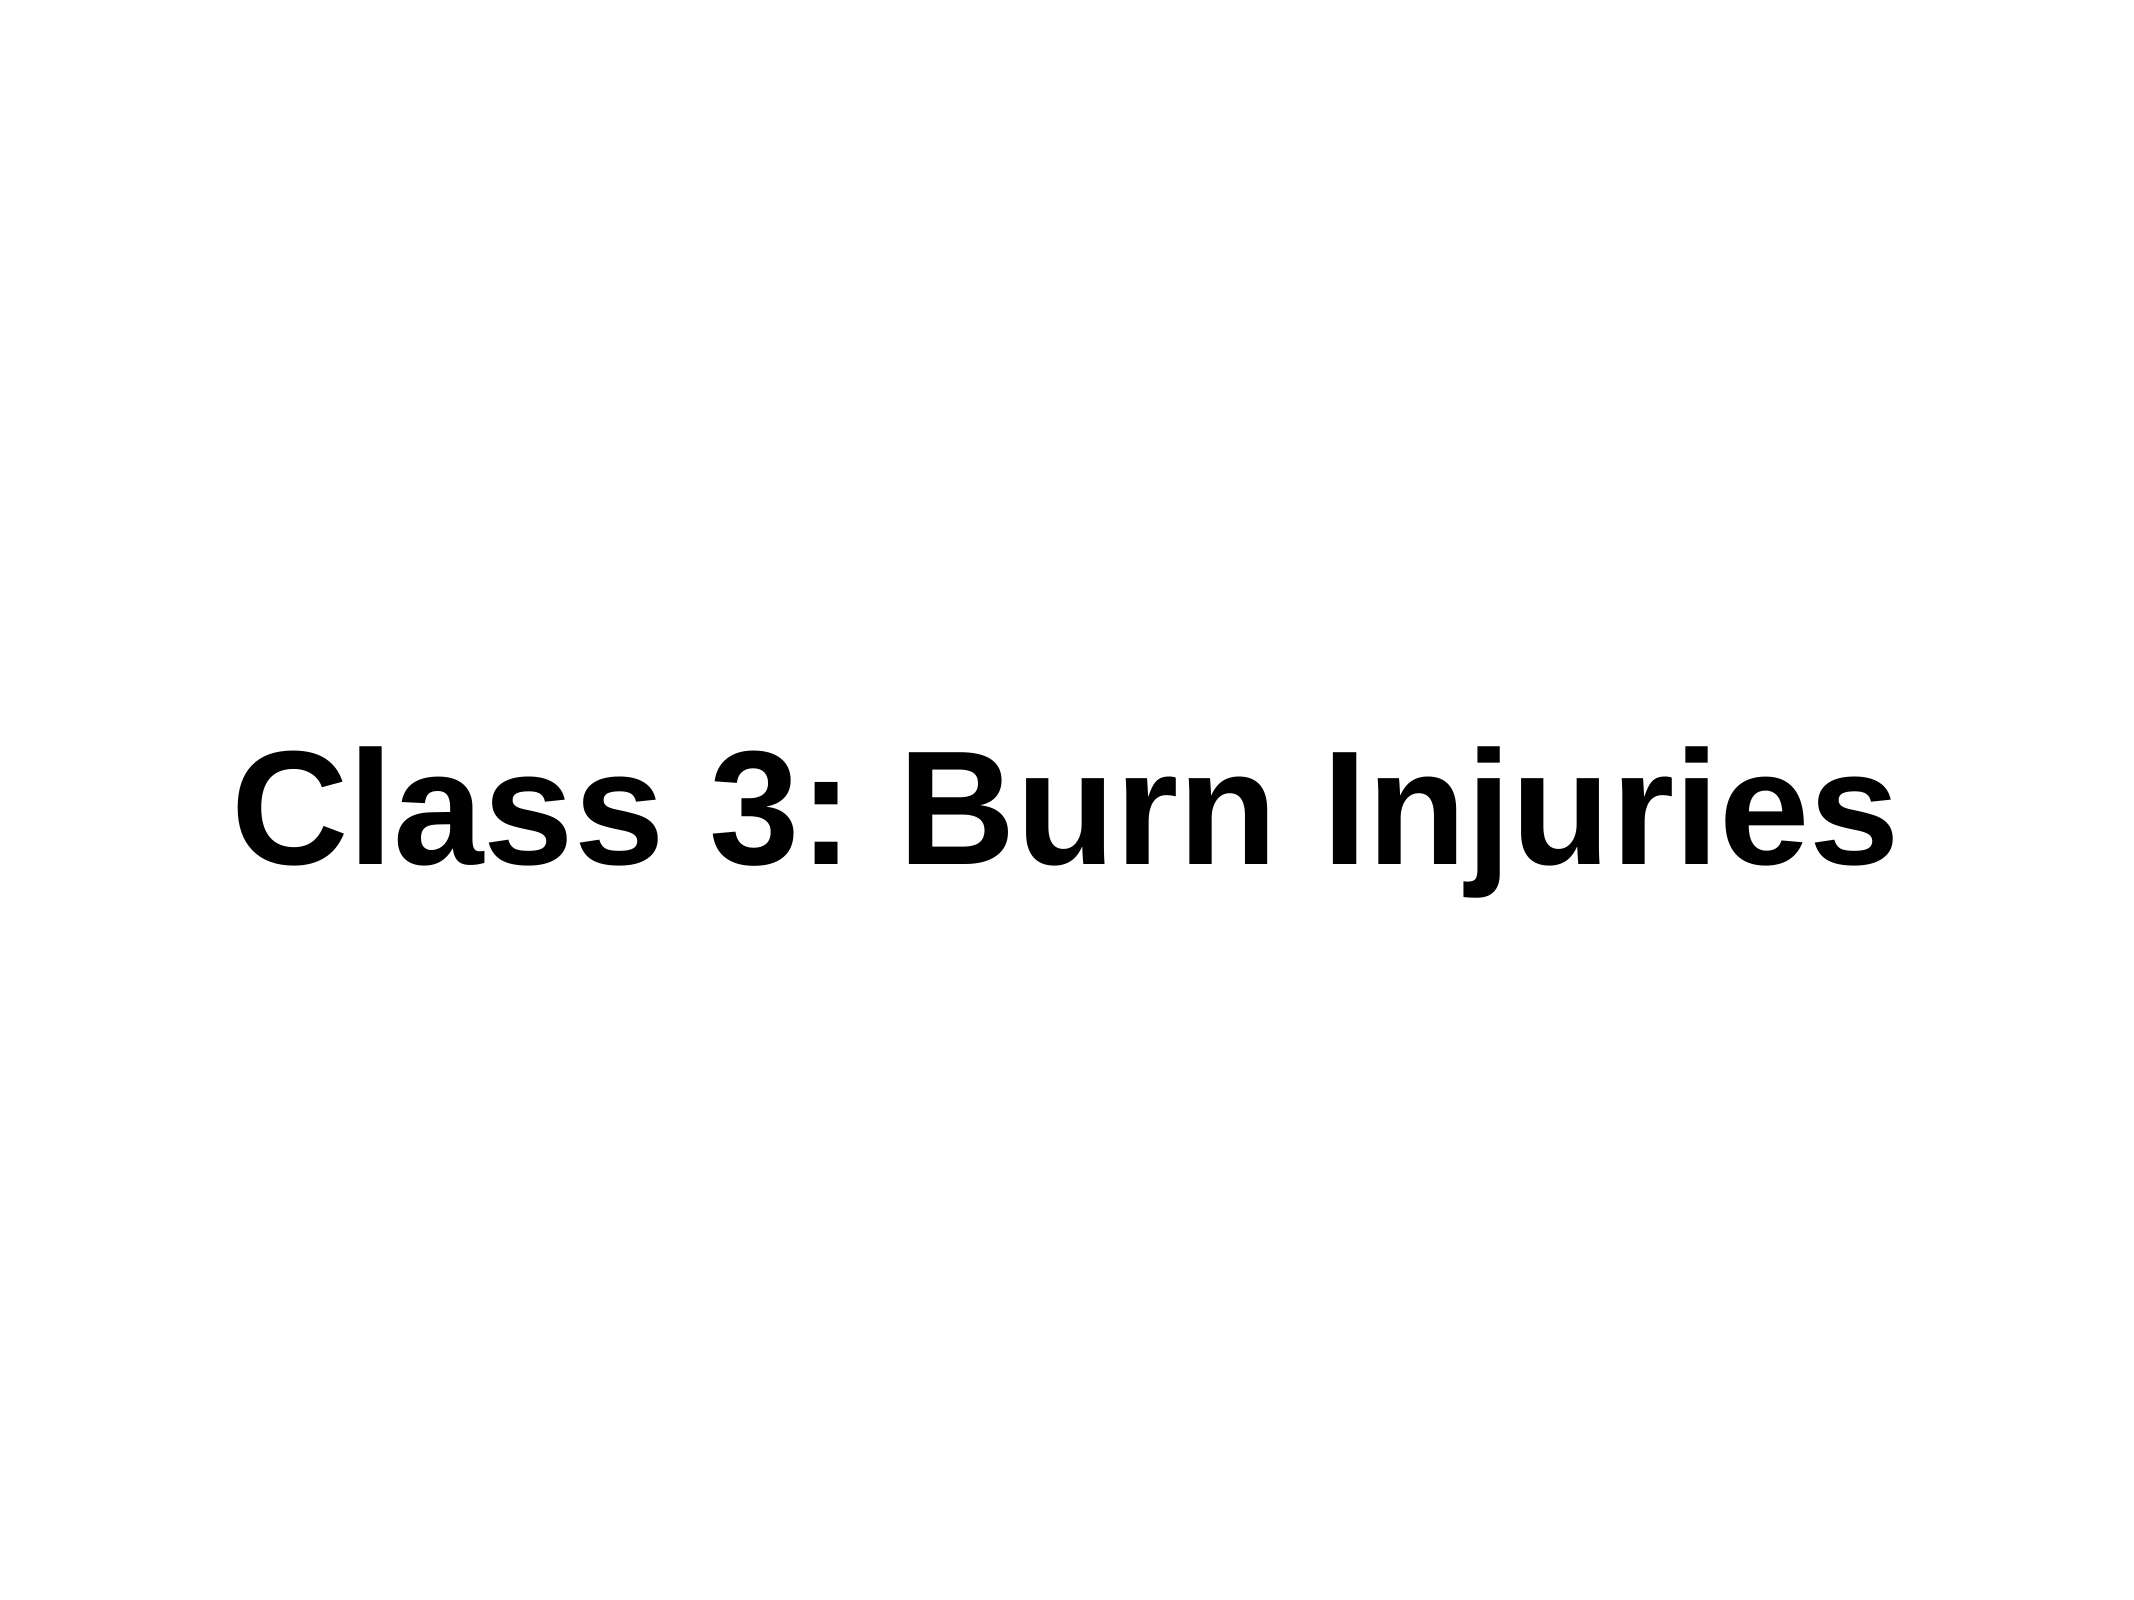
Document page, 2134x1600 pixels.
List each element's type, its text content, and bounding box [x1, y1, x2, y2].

title Class 3: Burn Injuries [207, 528, 1926, 1072]
